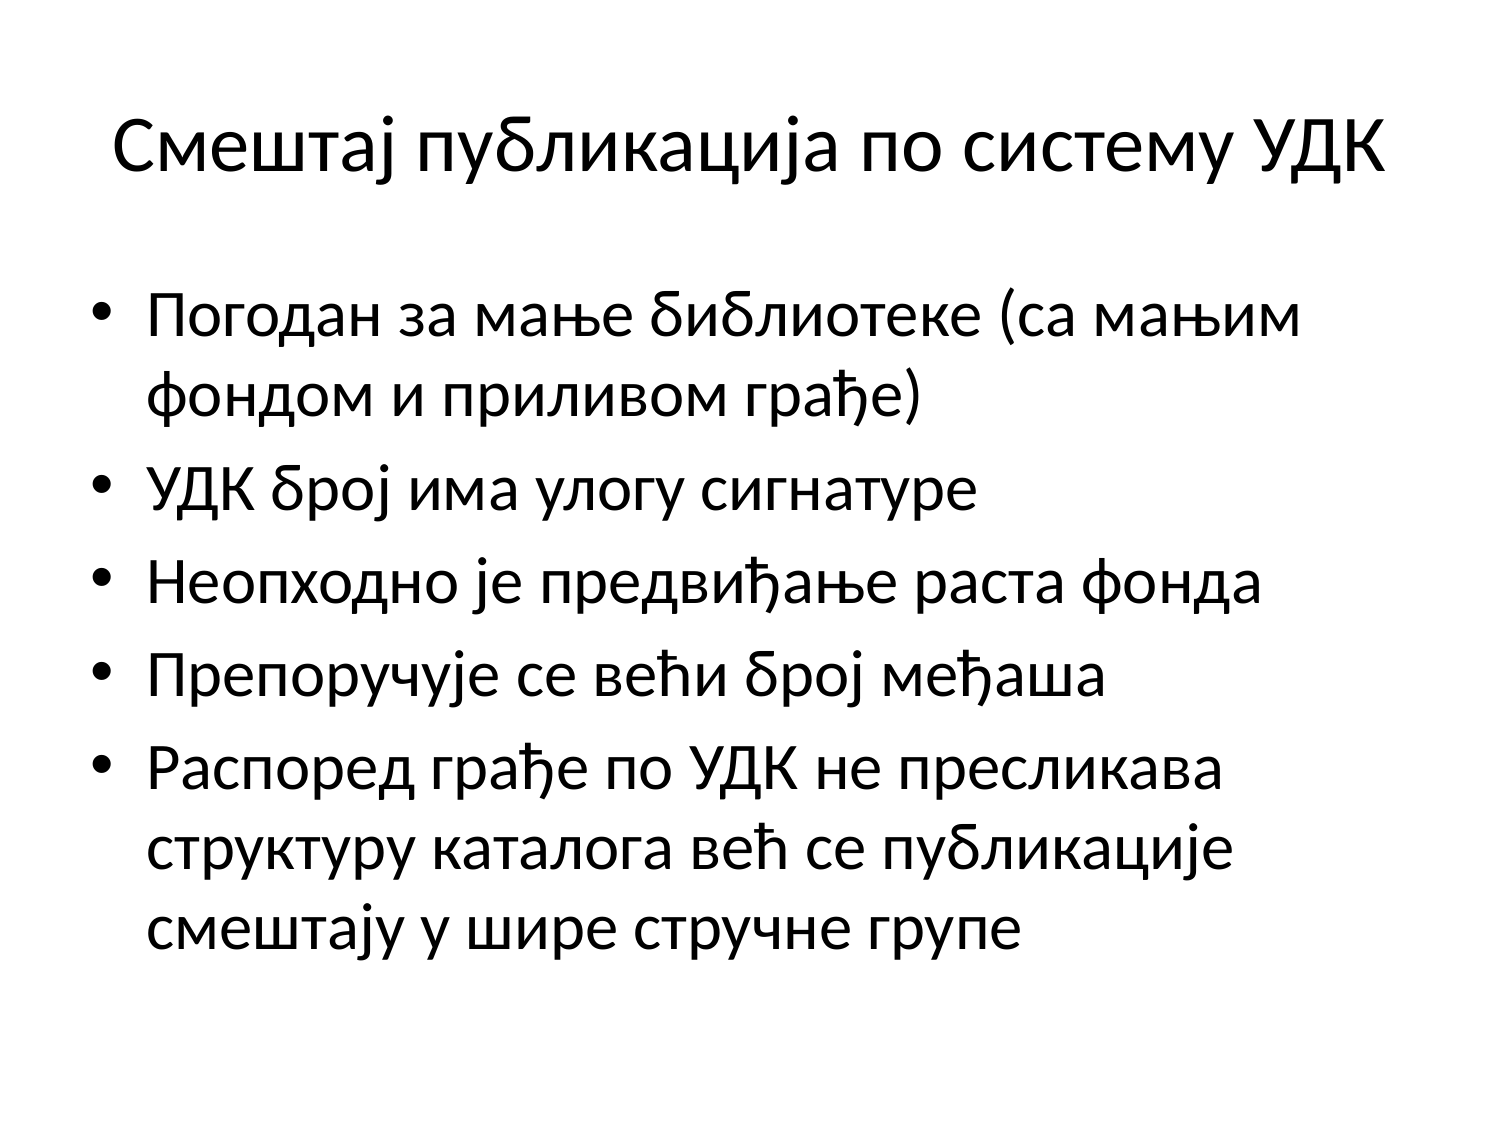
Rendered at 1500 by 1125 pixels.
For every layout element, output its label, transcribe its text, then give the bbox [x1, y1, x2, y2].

title Смештај публикација по систему УДК [75, 45, 1425, 233]
list Погодан за мање библиотеке (са мањим фондом и приливом грађе) УДК број има улогу сигнатуре Неопходно је предвиђање раста фонда Препоручује се већи број међаша Распоред грађе по УДК не пресликава структуру каталога већ се публикације смештају у шире стручне групе [75, 262, 1425, 1005]
